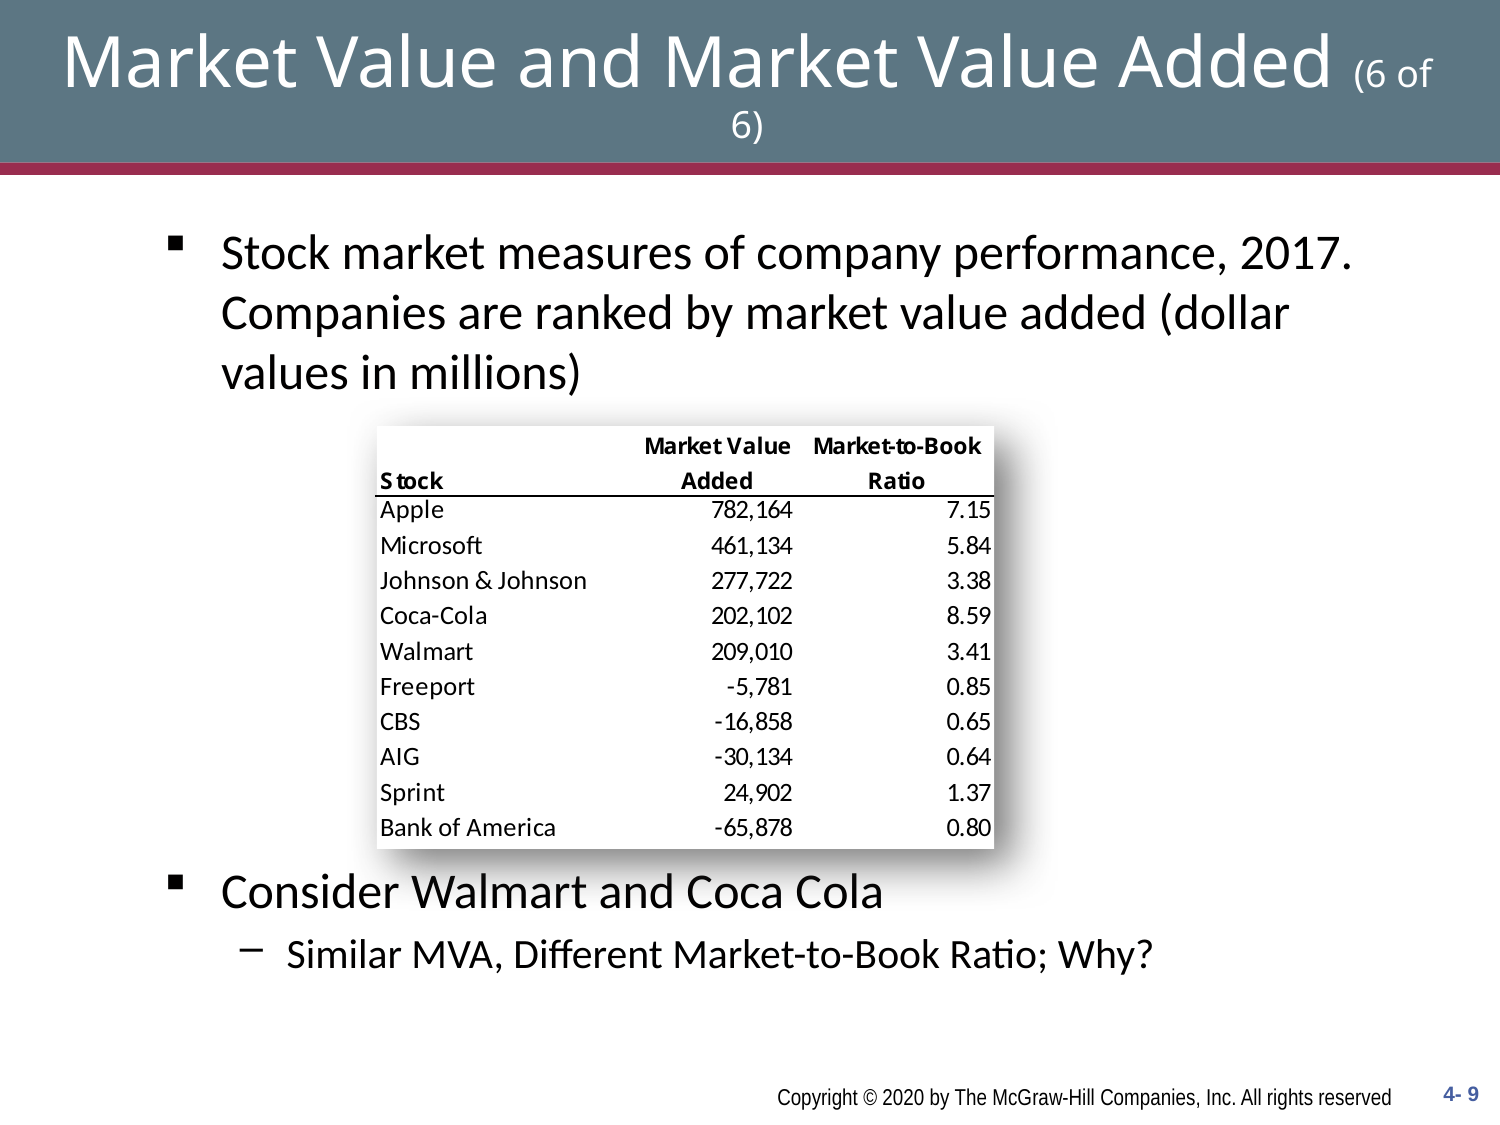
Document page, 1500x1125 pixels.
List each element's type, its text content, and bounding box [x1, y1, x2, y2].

list Stock market measures of company performance, 2017. Companies are ranked by market value added (dollar values in millions) Consider Walmart and Coca Cola Similar MVA, Different Market-to-Book Ratio; Why? [150, 212, 1425, 963]
title Market Value and Market Value Added (6 of 6) [37, 12, 1457, 150]
picture [374, 424, 997, 851]
